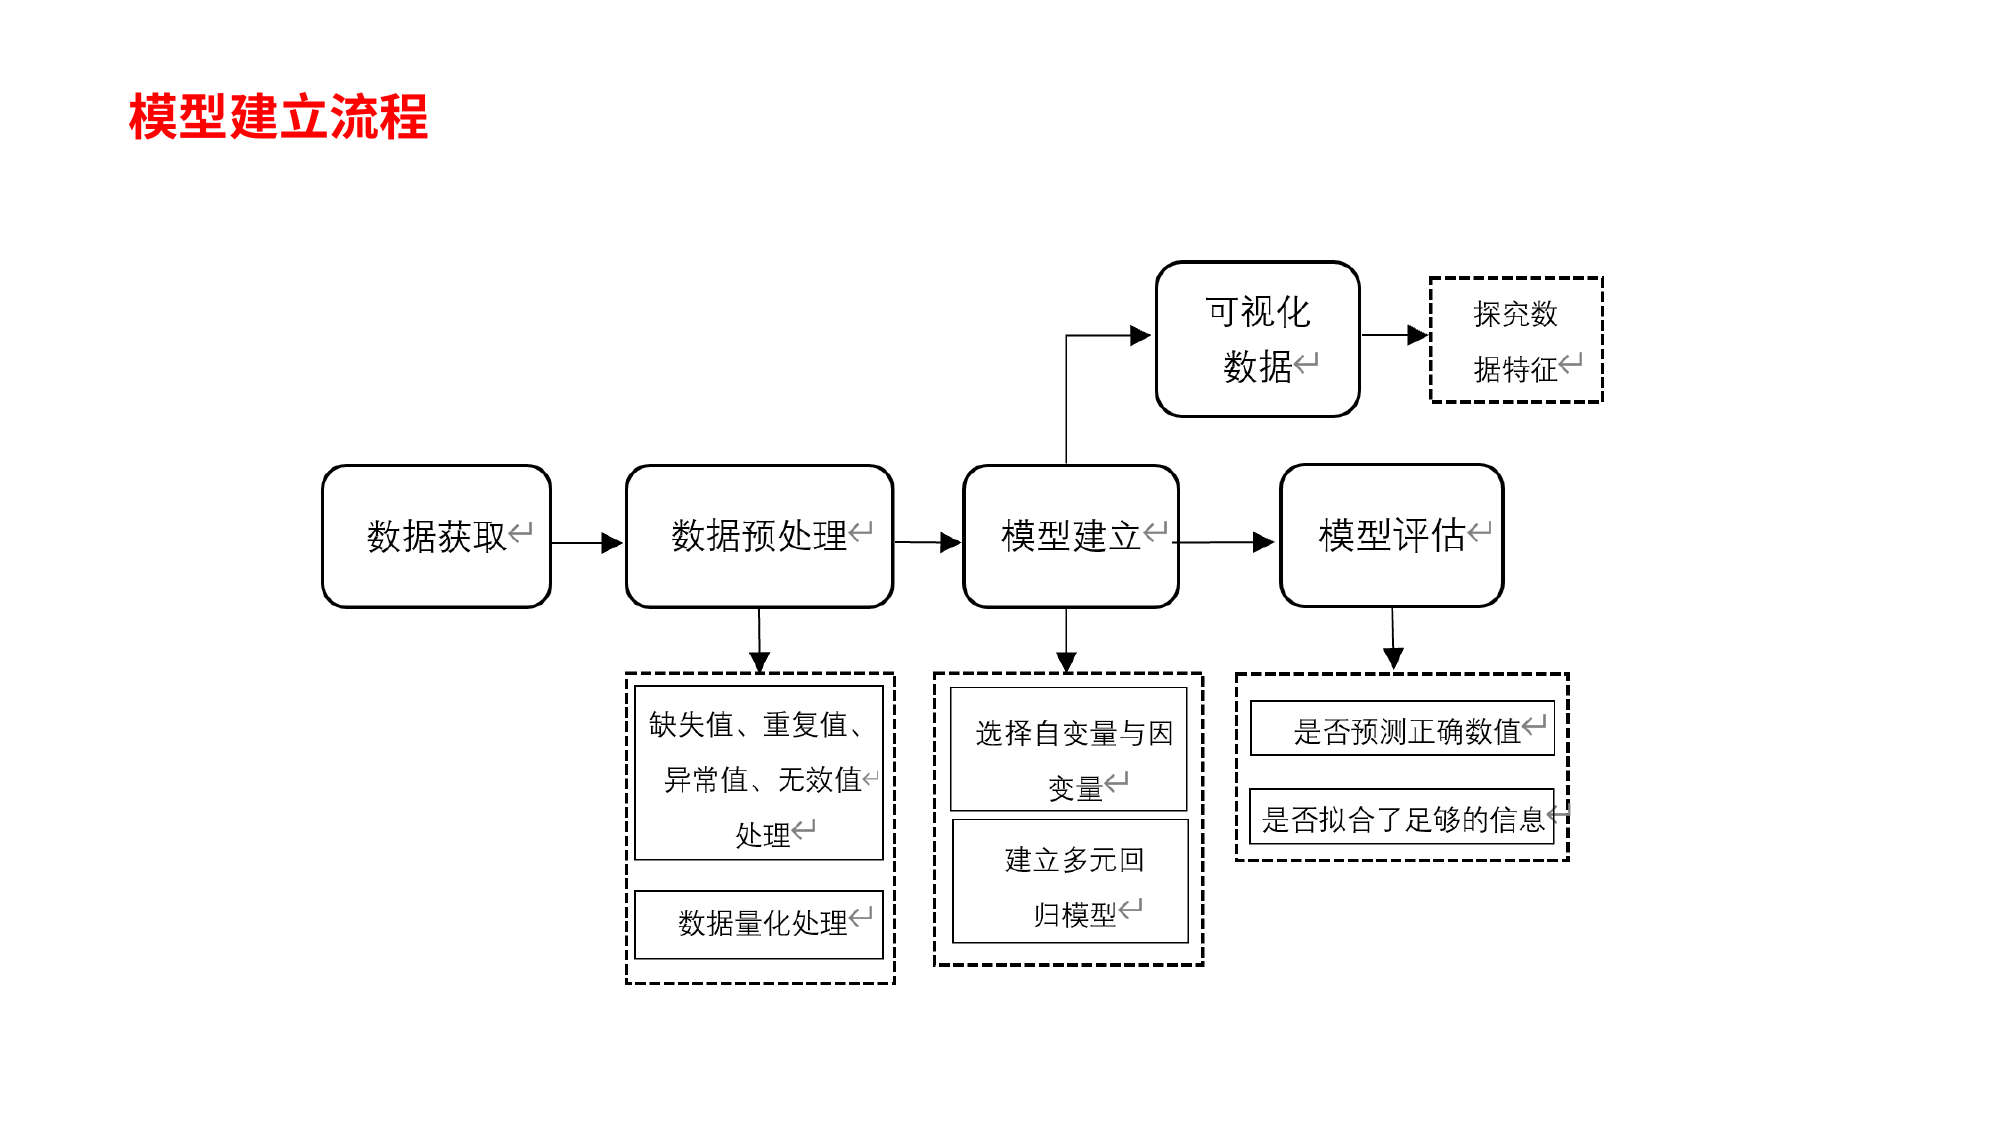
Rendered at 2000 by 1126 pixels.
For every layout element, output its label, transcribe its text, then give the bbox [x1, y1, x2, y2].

picture [290, 226, 1686, 1001]
text_box 模型建立流程 [114, 78, 444, 153]
